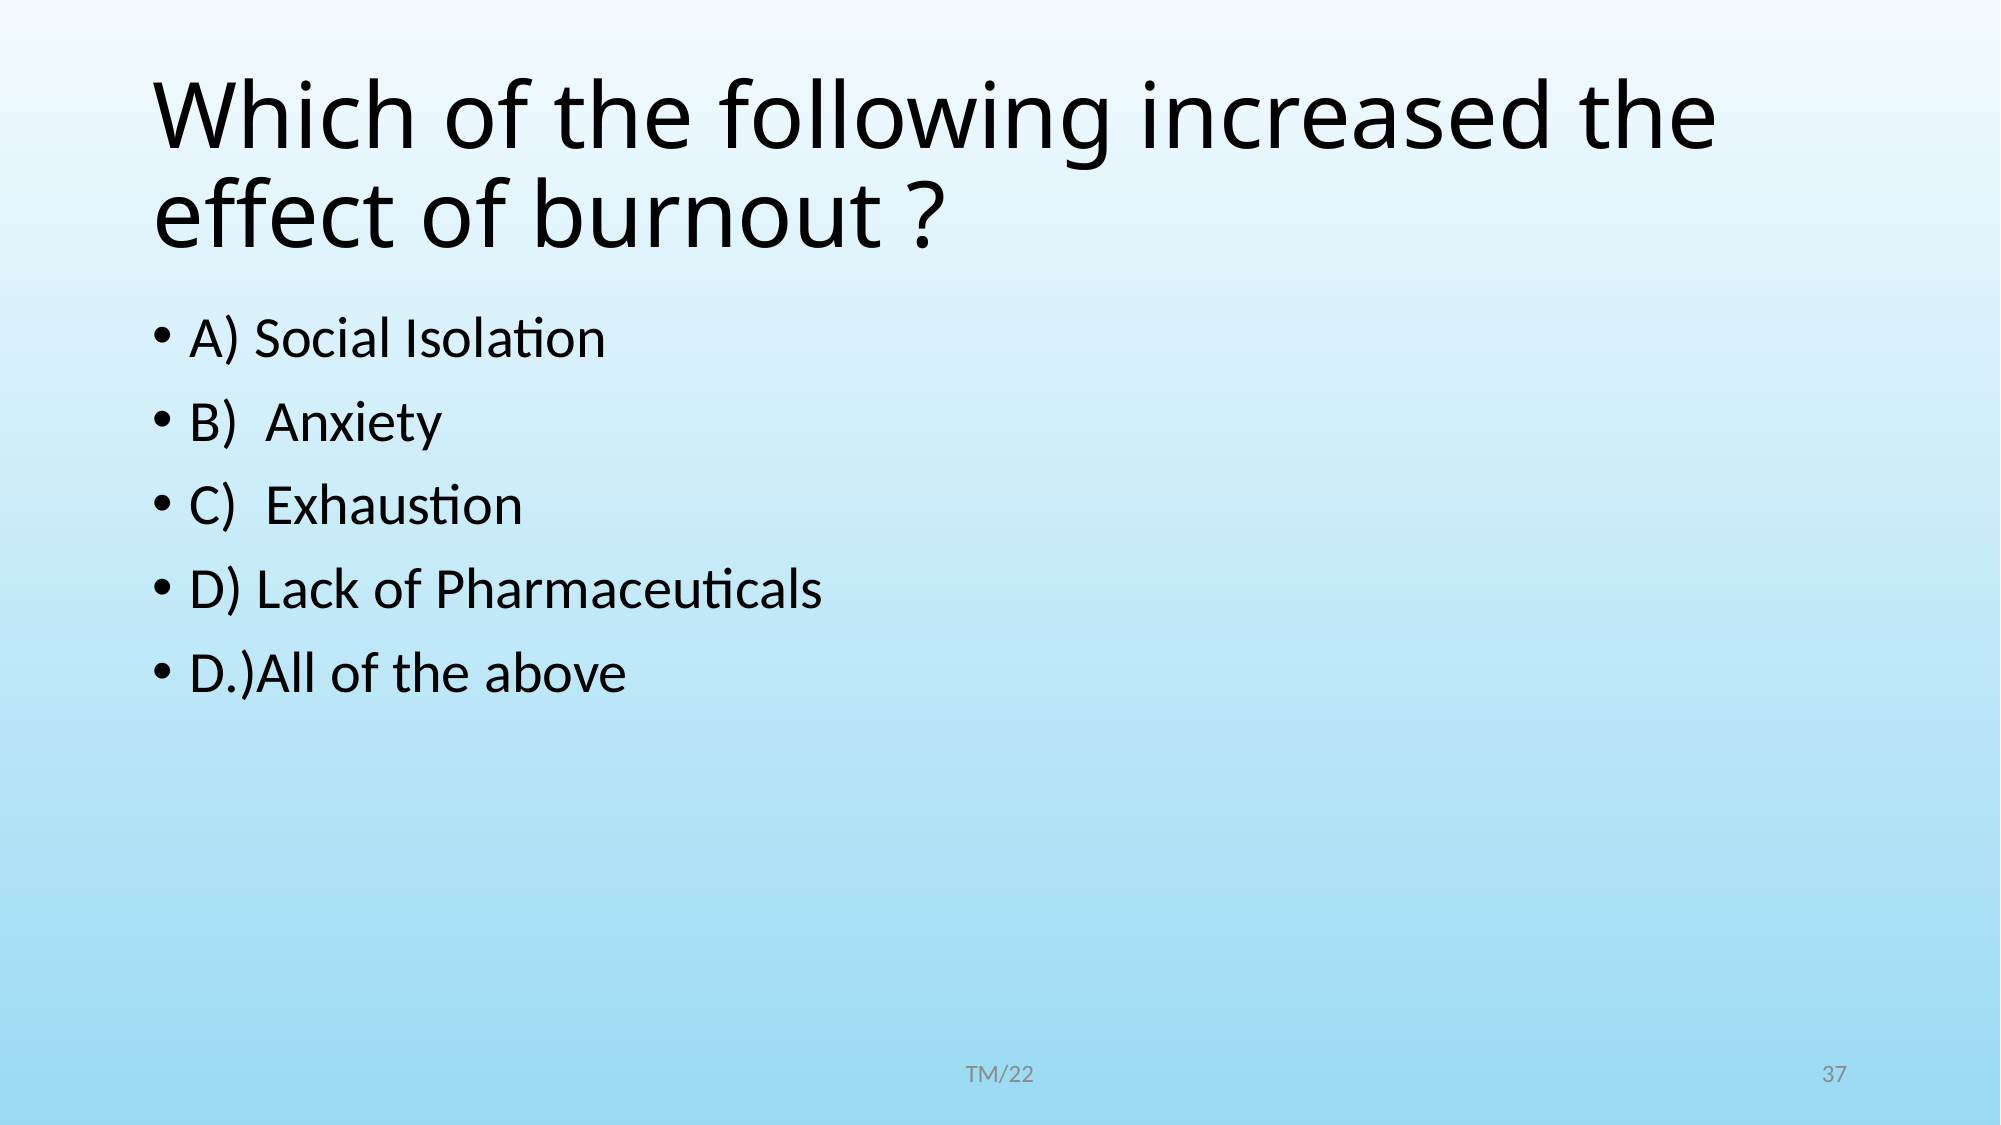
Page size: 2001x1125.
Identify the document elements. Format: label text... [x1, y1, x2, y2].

footer TM/22 [662, 1042, 1338, 1103]
list A) Social Isolation B) Anxiety C) Exhaustion D) Lack of Pharmaceuticals D.)All of the above [137, 299, 1863, 1014]
title Which of the following increased the effect of burnout ? [137, 59, 1863, 278]
slide_number 37 [1412, 1042, 1863, 1103]
